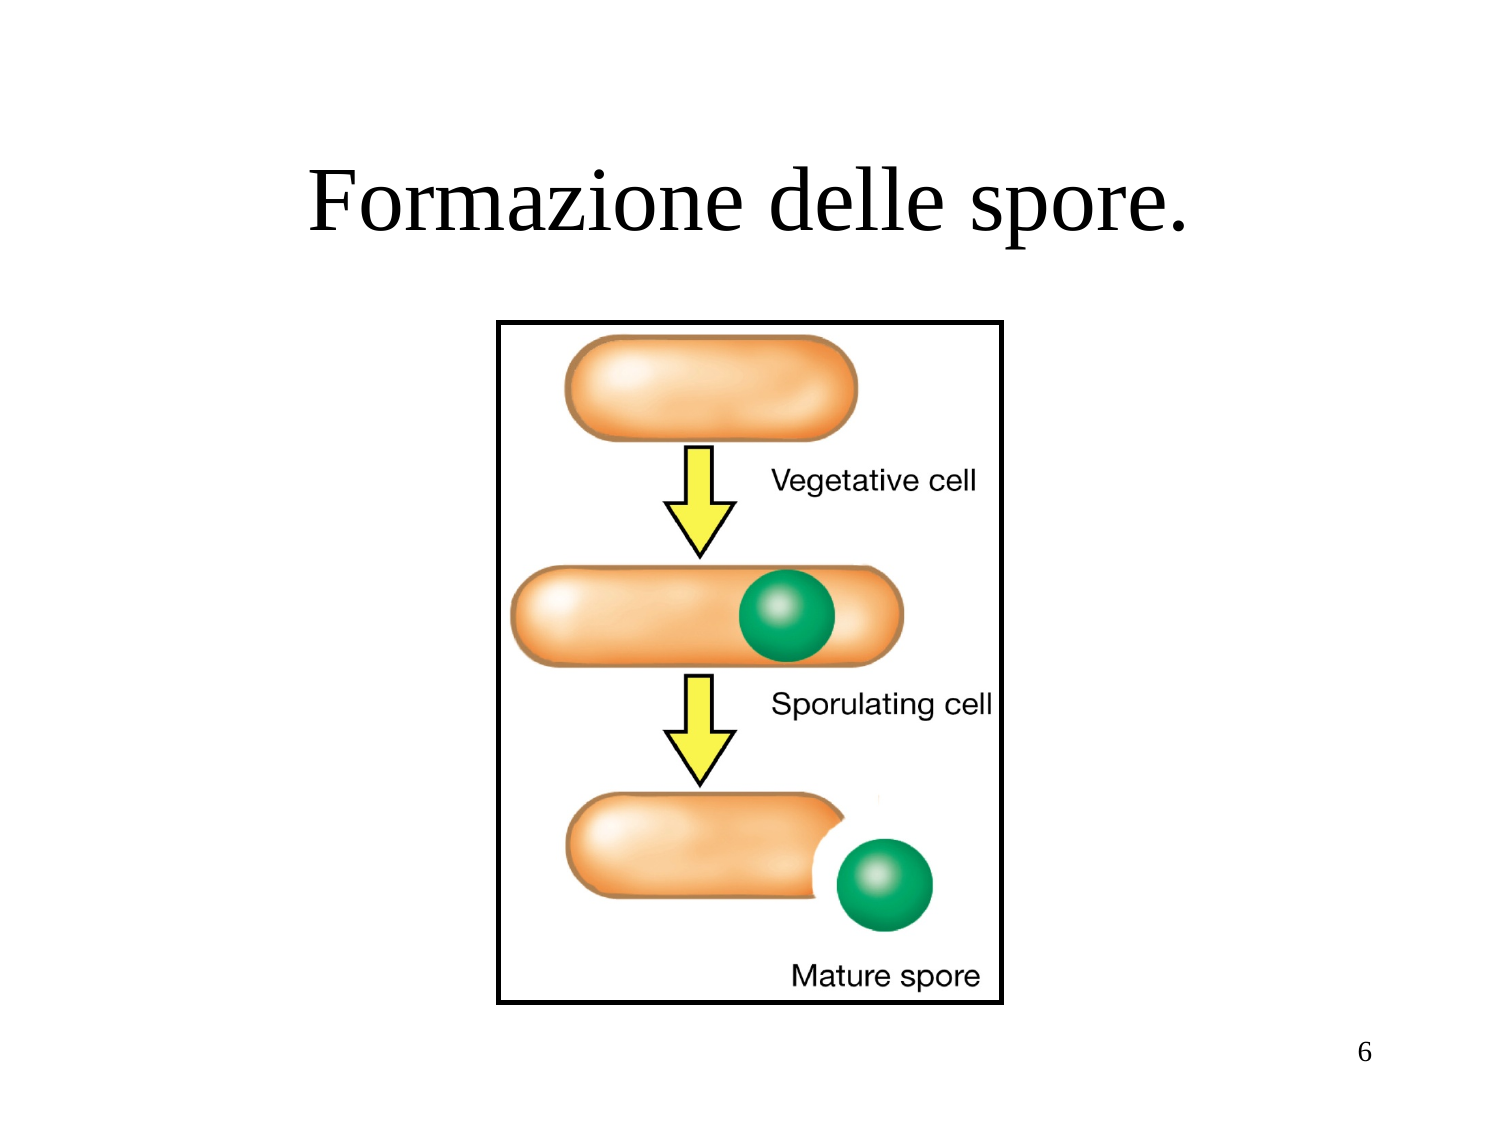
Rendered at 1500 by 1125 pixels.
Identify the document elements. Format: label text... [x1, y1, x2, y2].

slide_number 6 [1074, 1024, 1388, 1101]
title Formazione delle spore. [112, 99, 1388, 288]
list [500, 324, 1000, 1001]
